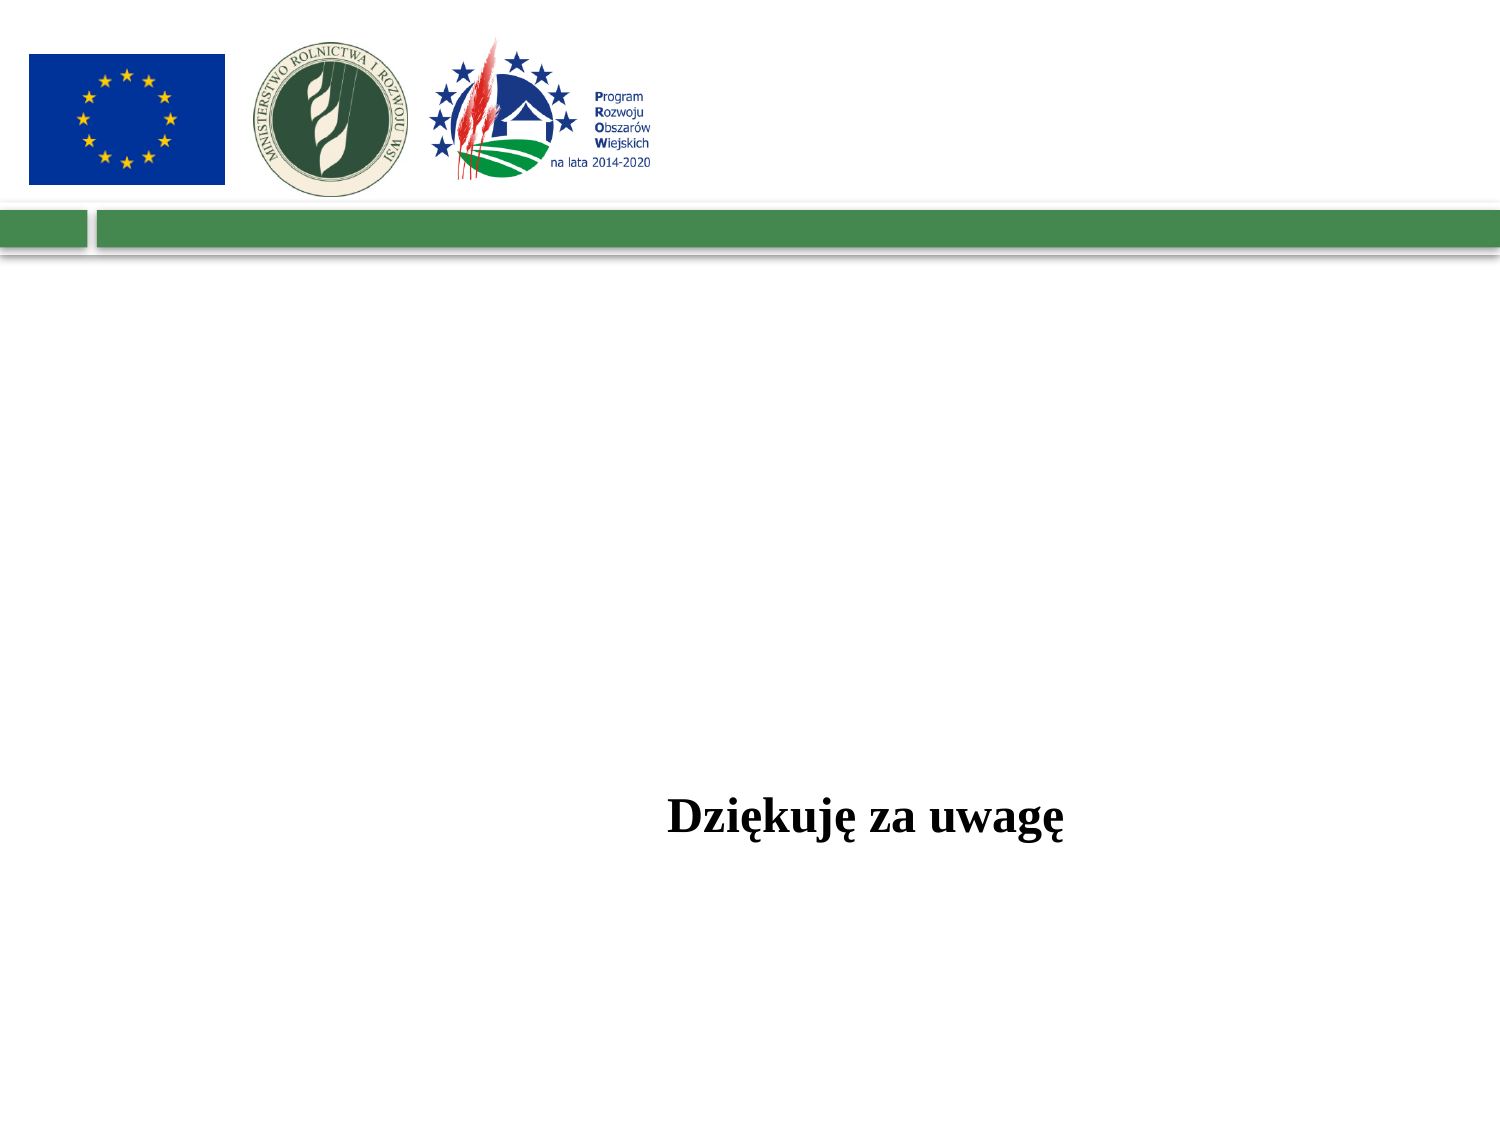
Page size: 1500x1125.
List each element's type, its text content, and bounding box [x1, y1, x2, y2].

picture [28, 53, 225, 185]
picture [253, 42, 408, 197]
picture [418, 30, 668, 193]
text_box Dziękuję za uwagę [53, 255, 1438, 1125]
